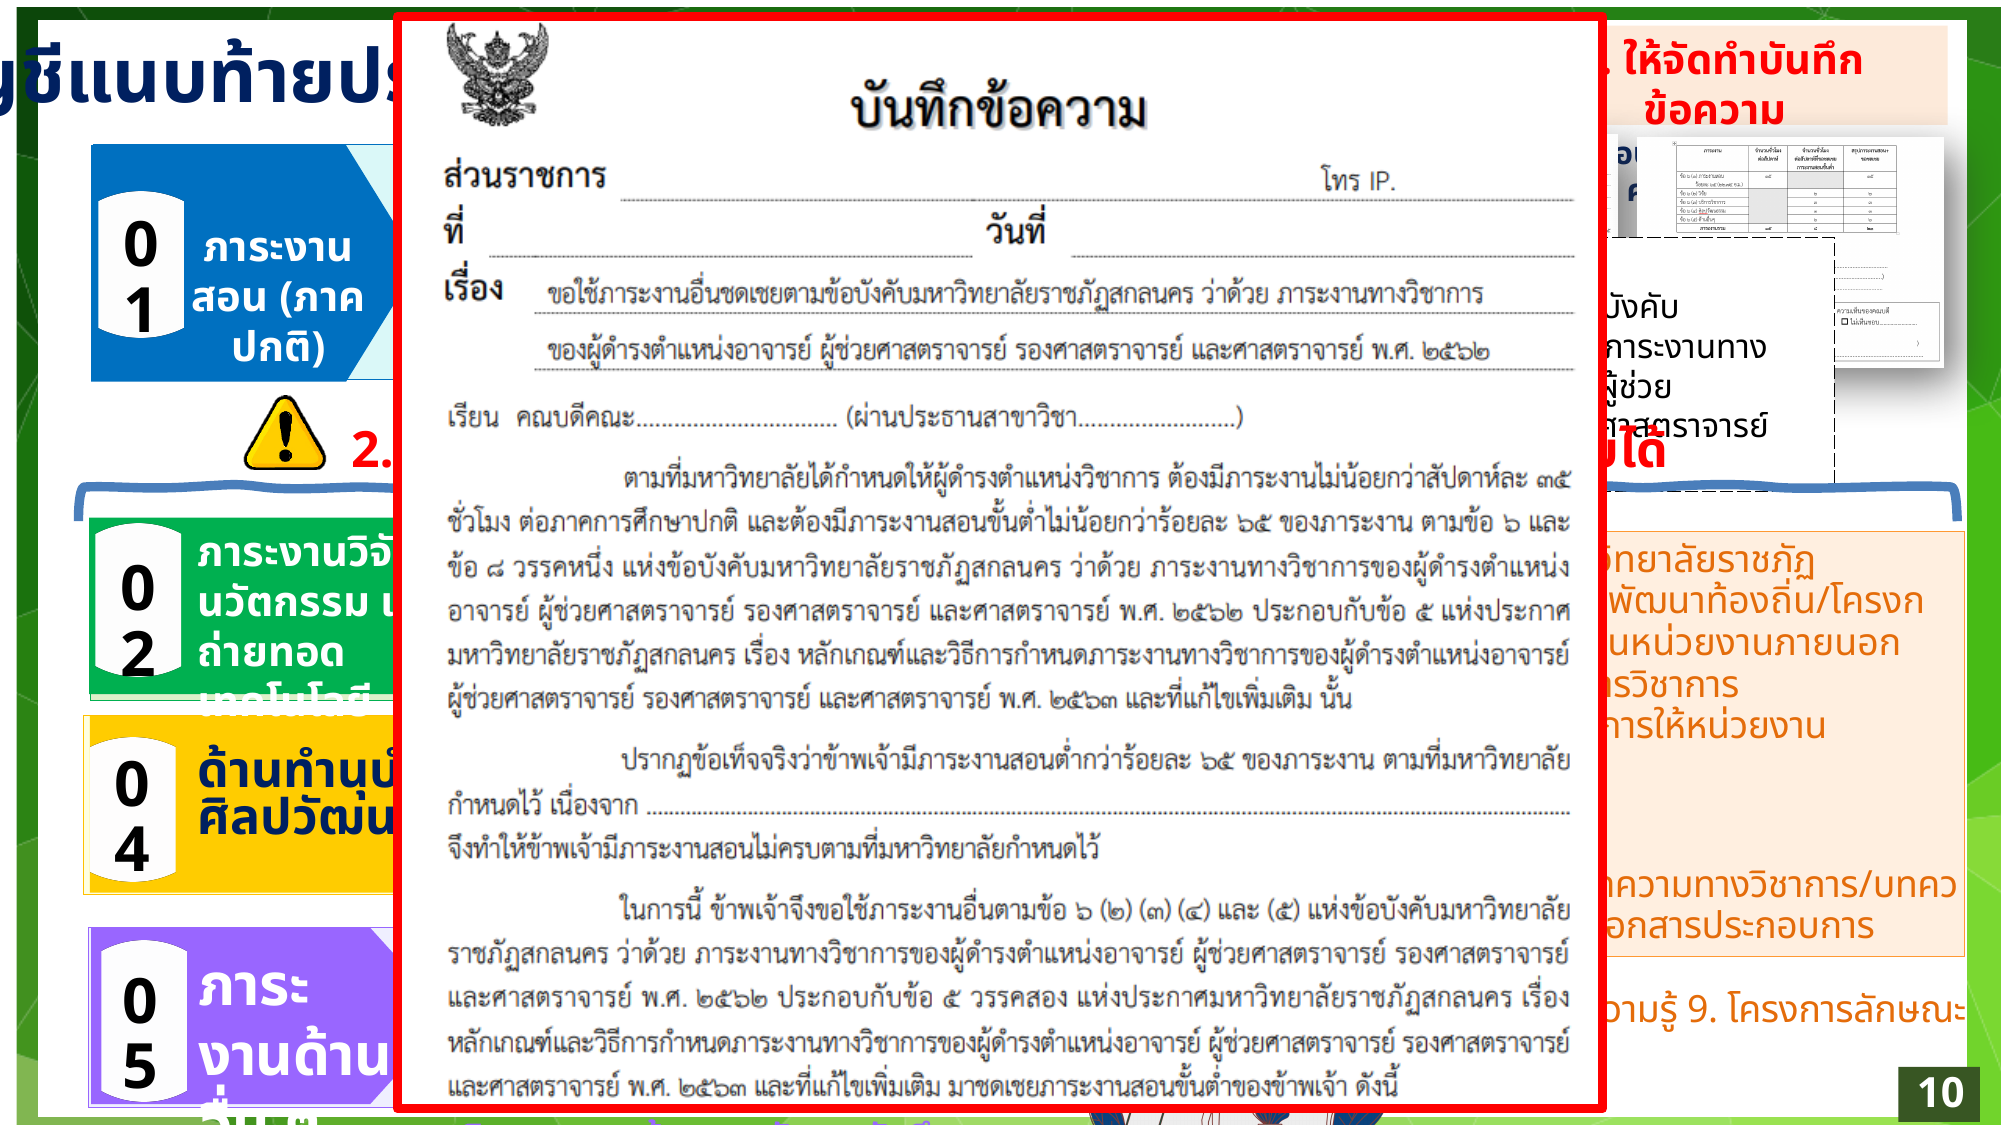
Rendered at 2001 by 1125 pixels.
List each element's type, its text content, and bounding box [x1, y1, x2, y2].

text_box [89, 736, 176, 882]
picture [237, 395, 331, 471]
text_box บัญชีแนบท้ายประกาศ บัญชี 1 – บัญชี 5 [0, 20, 10, 126]
picture [402, 20, 1619, 1125]
picture [1636, 137, 1944, 368]
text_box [95, 523, 182, 678]
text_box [100, 939, 188, 1102]
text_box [16, 7, 2000, 1125]
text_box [97, 191, 185, 339]
